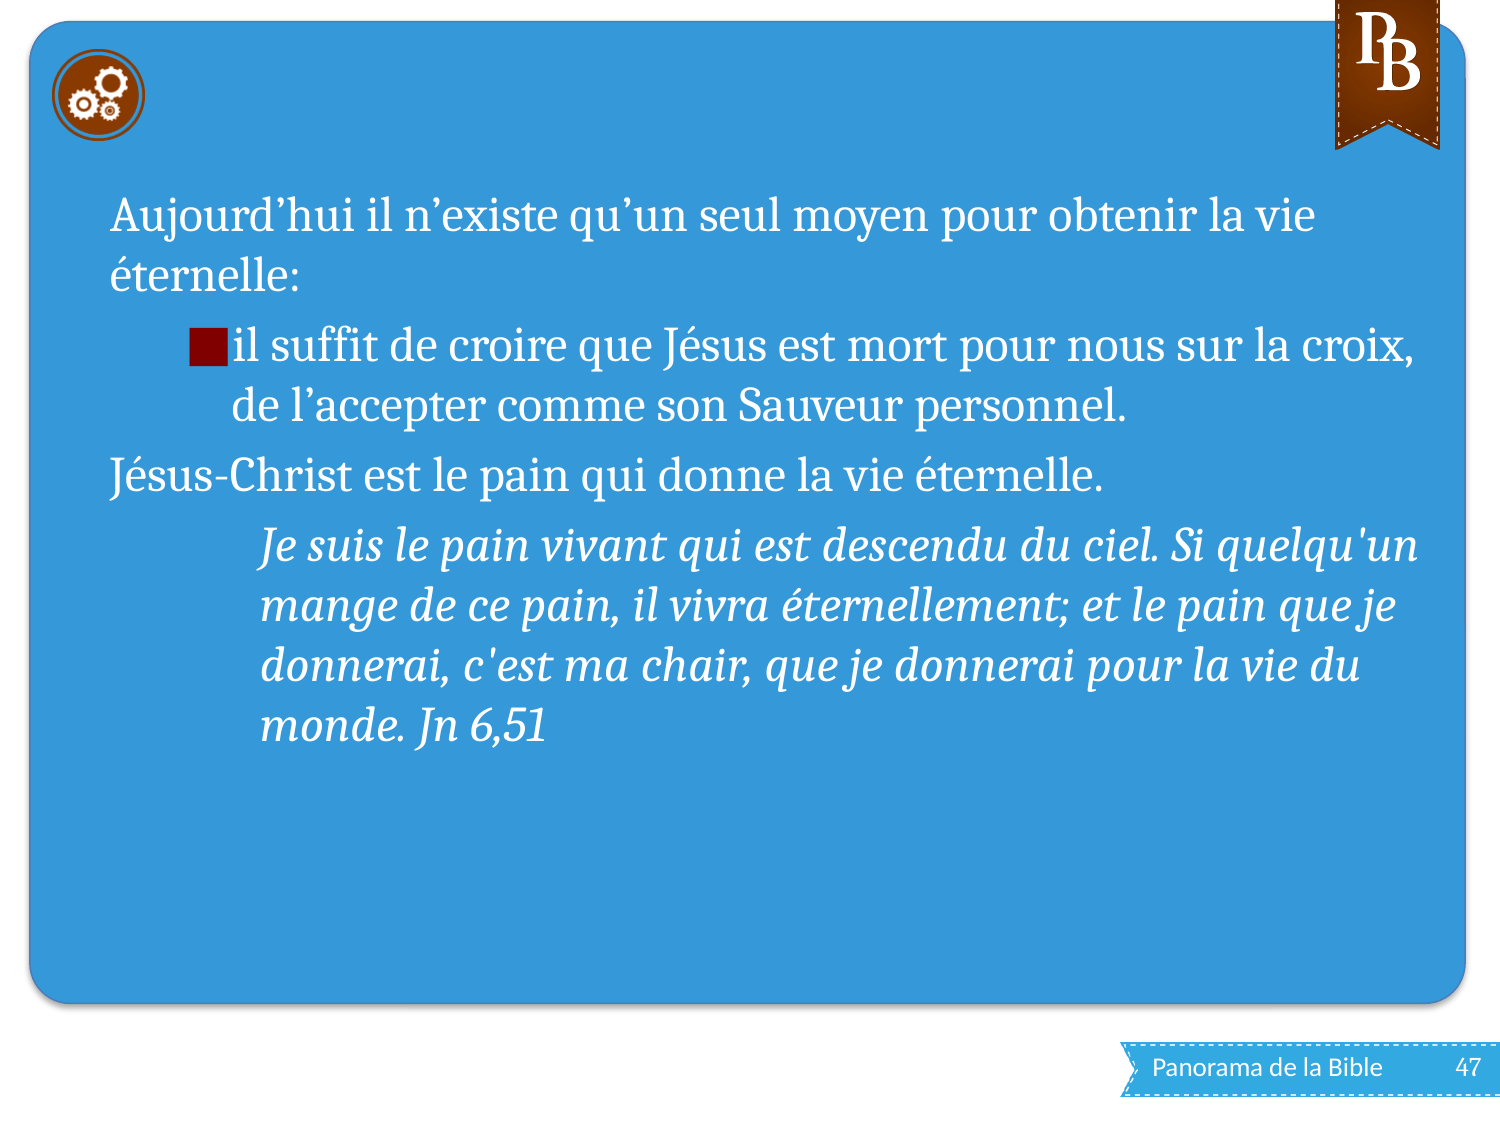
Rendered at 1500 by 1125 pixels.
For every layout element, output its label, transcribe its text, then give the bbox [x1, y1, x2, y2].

picture [1335, 0, 1440, 150]
list Aujourd’hui il n’existe qu’un seul moyen pour obtenir la vie éternelle: il suffit de croire que Jésus est mort pour nous sur la croix, de l’accepter comme son Sauveur personnel. Jésus-Christ est le pain qui donne la vie éternelle. Je suis le pain vivant qui est descendu du ciel. Si quelqu'un mange de ce pain, il vivra éternellement; et le pain que je donnerai, c'est ma chair, que je donnerai pour la vie du monde. Jn 6,51 [95, 173, 1444, 984]
picture [52, 49, 145, 142]
picture [1120, 1042, 1500, 1097]
